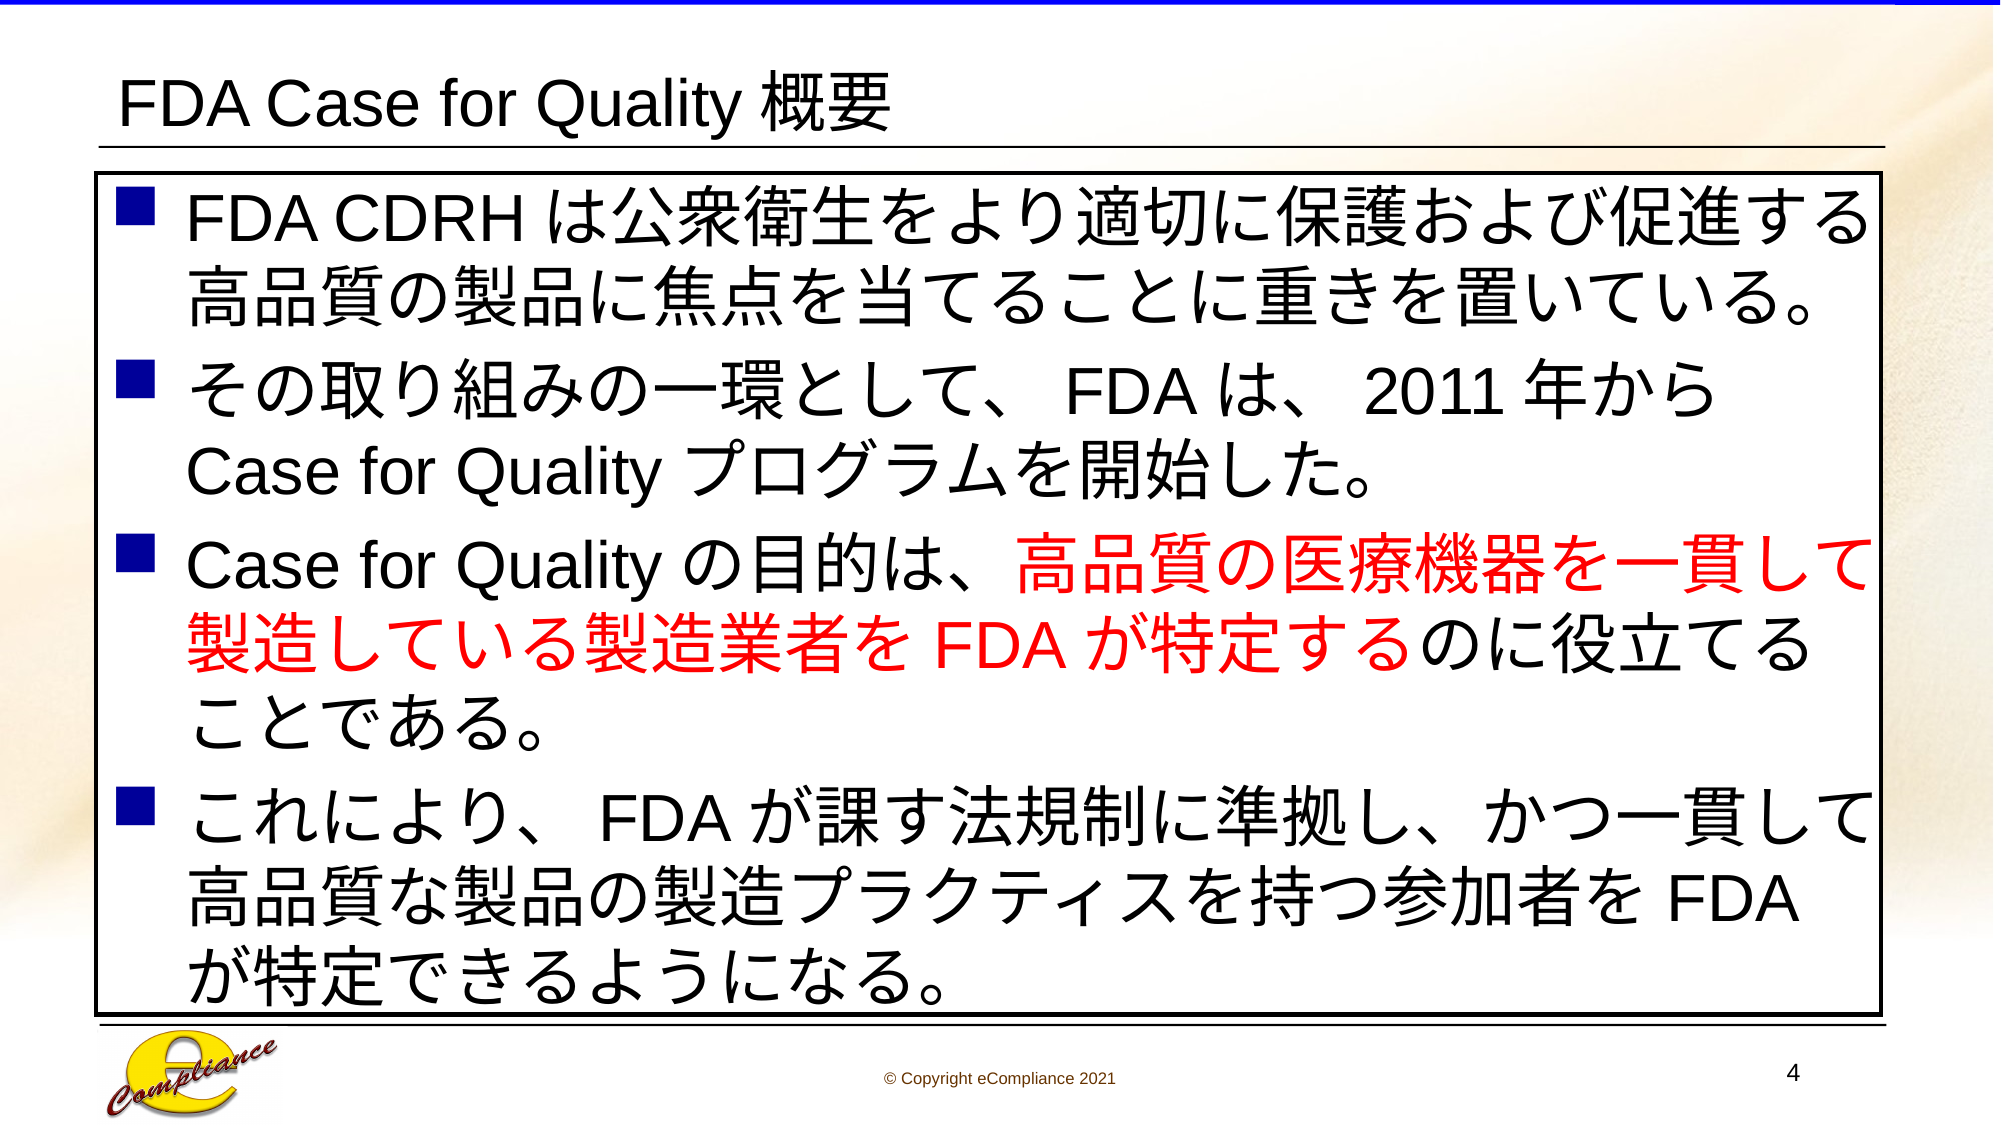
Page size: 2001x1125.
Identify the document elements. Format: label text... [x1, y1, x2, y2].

picture [97, 1026, 283, 1125]
picture [0, 5, 2000, 1017]
list FDA CDRHは公衆衛生をより適切に保護および促進する高品質の製品に焦点を当てることに重きを置いている。 その取り組みの一環として、FDAは、2011年からCase for Qualityプログラムを開始した。 Case for Qualityの目的は、高品質の医療機器を一貫して製造している製造業者をFDAが特定するのに役立てることである。 これにより、FDAが課す法規制に準拠し、かつ一貫して高品質な製品の製造プラクティスを持つ参加者をFDAが特定できるようになる。 [94, 171, 1883, 1017]
title FDA Case for Quality概要 [102, 25, 1903, 148]
